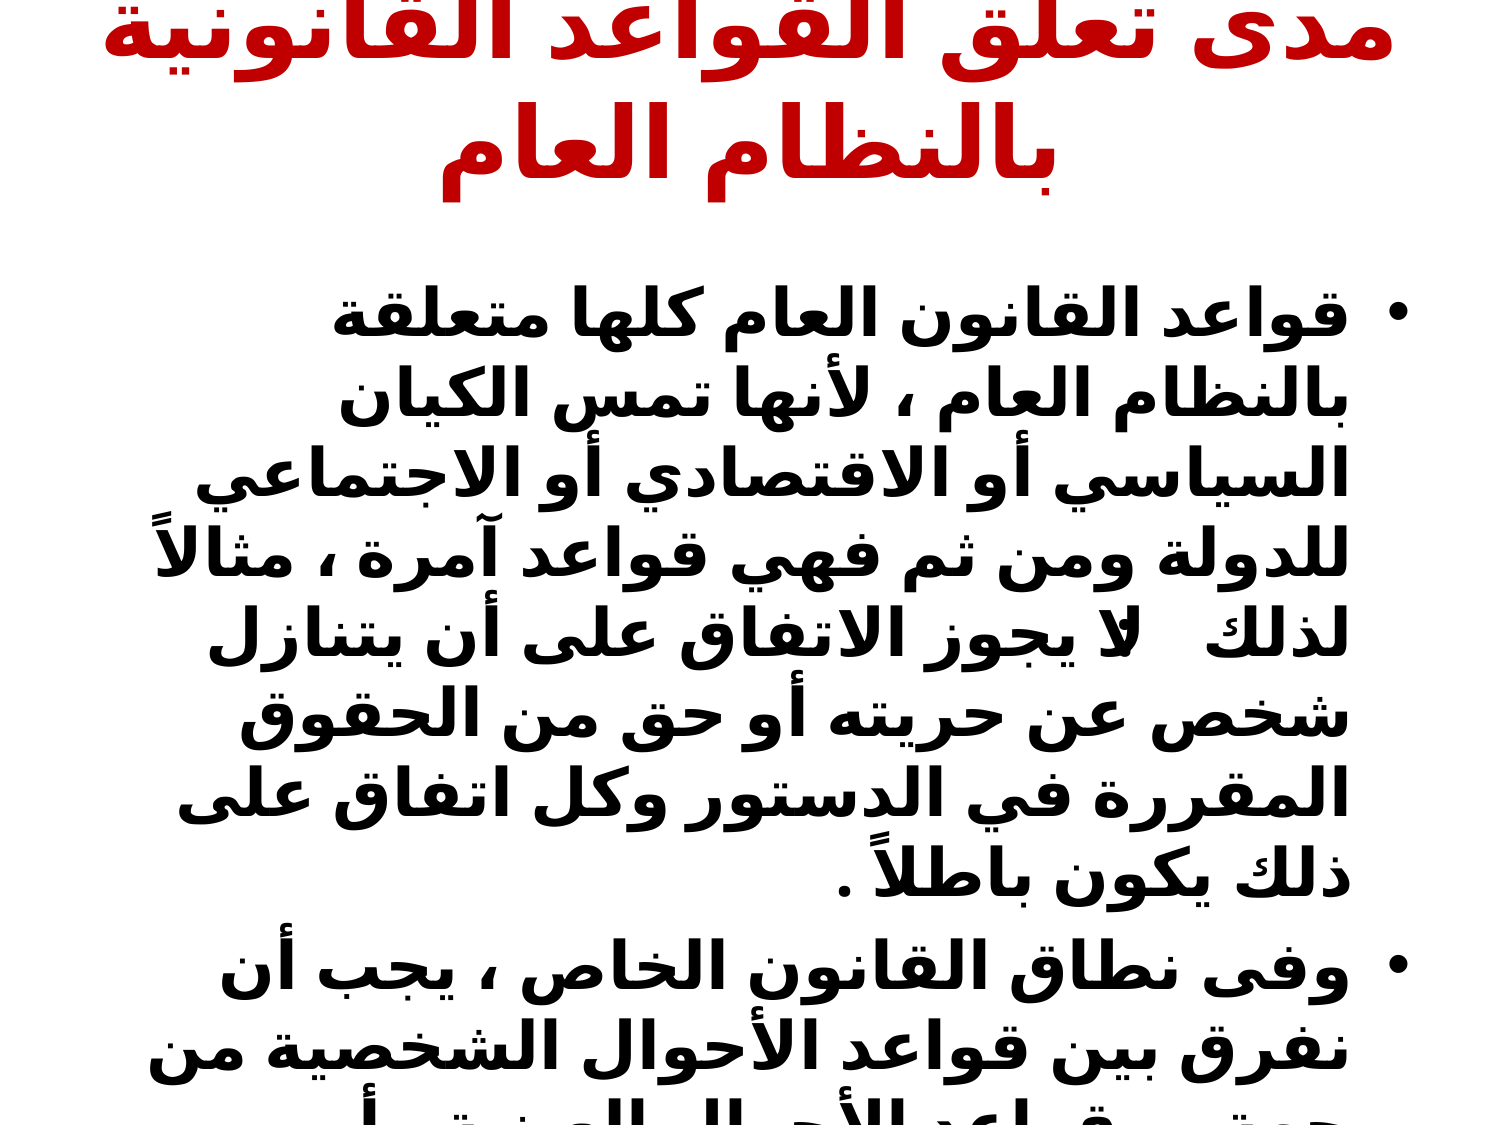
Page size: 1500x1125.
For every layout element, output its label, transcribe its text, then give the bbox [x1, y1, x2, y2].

list قواعد القانون العام كلها متعلقة بالنظام العام ، لأنها تمس الكيان السياسي أو الاقتصادي أو الاجتماعي للدولة ومن ثم فهي قواعد آمرة ، مثالاً لذلك : لا يجوز الاتفاق على أن يتنازل شخص عن حريته أو حق من الحقوق المقررة في الدستور وكل اتفاق على ذلك يكون باطلاً . وفى نطاق القانون الخاص ، يجب أن نفرق بين قواعد الأحوال الشخصية من جهة ، وقواعد الأحوال العينية ، أو المعاملات المالية من جهة أخرى ، فالأولى تسود فكرة النظام العام ، أما قواعد المعاملات المالية تضيق وتتسع فيها فكرة النظام العام . [75, 262, 1425, 1005]
title مدى تعلق القواعد القانونية بالنظام العام [75, 45, 1425, 233]
